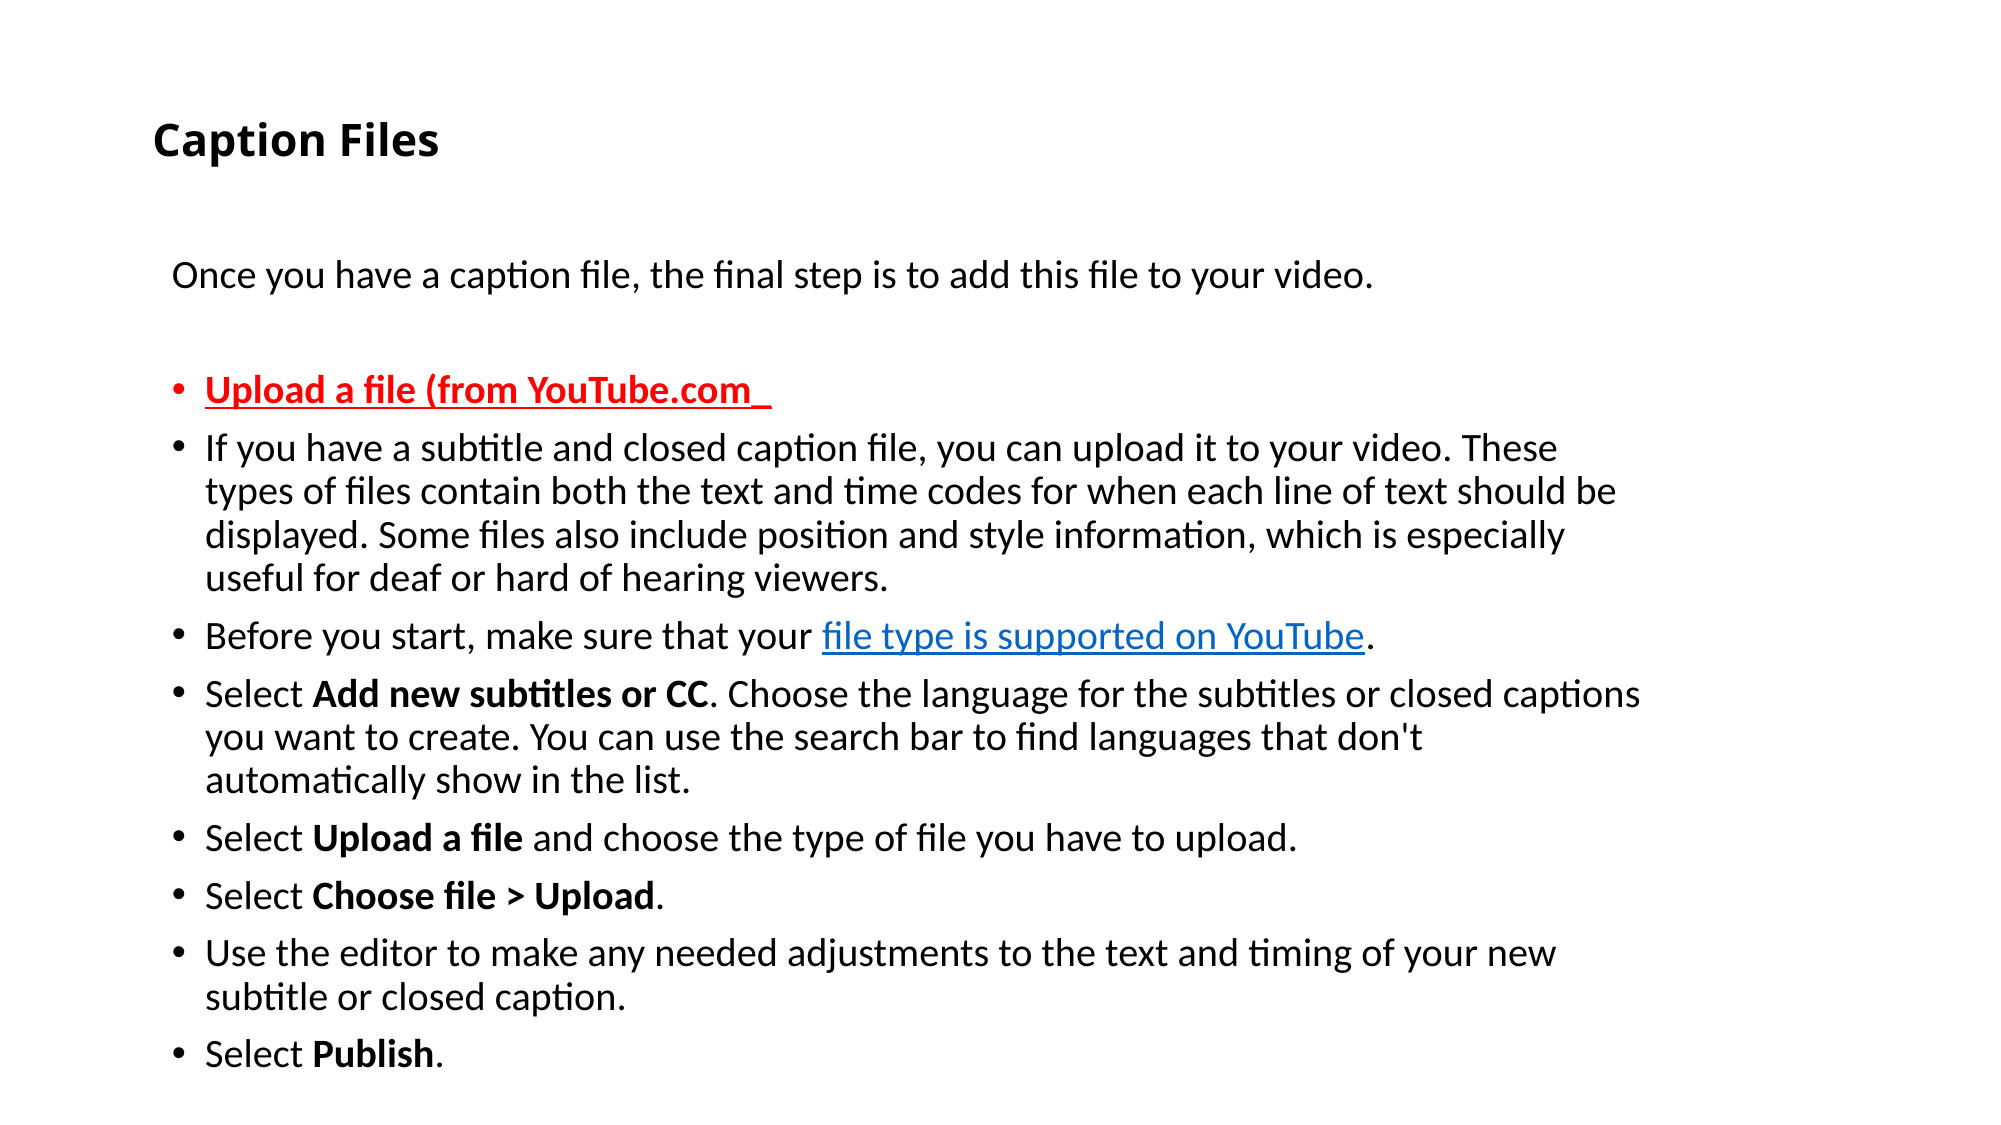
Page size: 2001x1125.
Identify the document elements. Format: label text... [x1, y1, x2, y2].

title Caption Files [137, 59, 1863, 278]
list Once you have a caption file, the final step is to add this file to your video. Upload a file (from YouTube.com_ If you have a subtitle and closed caption file, you can upload it to your video. These types of files contain both the text and time codes for when each line of text should be displayed. Some files also include position and style information, which is especially useful for deaf or hard of hearing viewers. Before you start, make sure that your file type is supported on YouTube. Select Add new subtitles or CC. Choose the language for the subtitles or closed captions you want to create. You can use the search bar to find languages that don't automatically show in the list. Select Upload a file and choose the type of file you have to upload. Select Choose file > Upload. Use the editor to make any needed adjustments to the text and timing of your new subtitle or closed caption. Select Publish. [156, 246, 1663, 1088]
